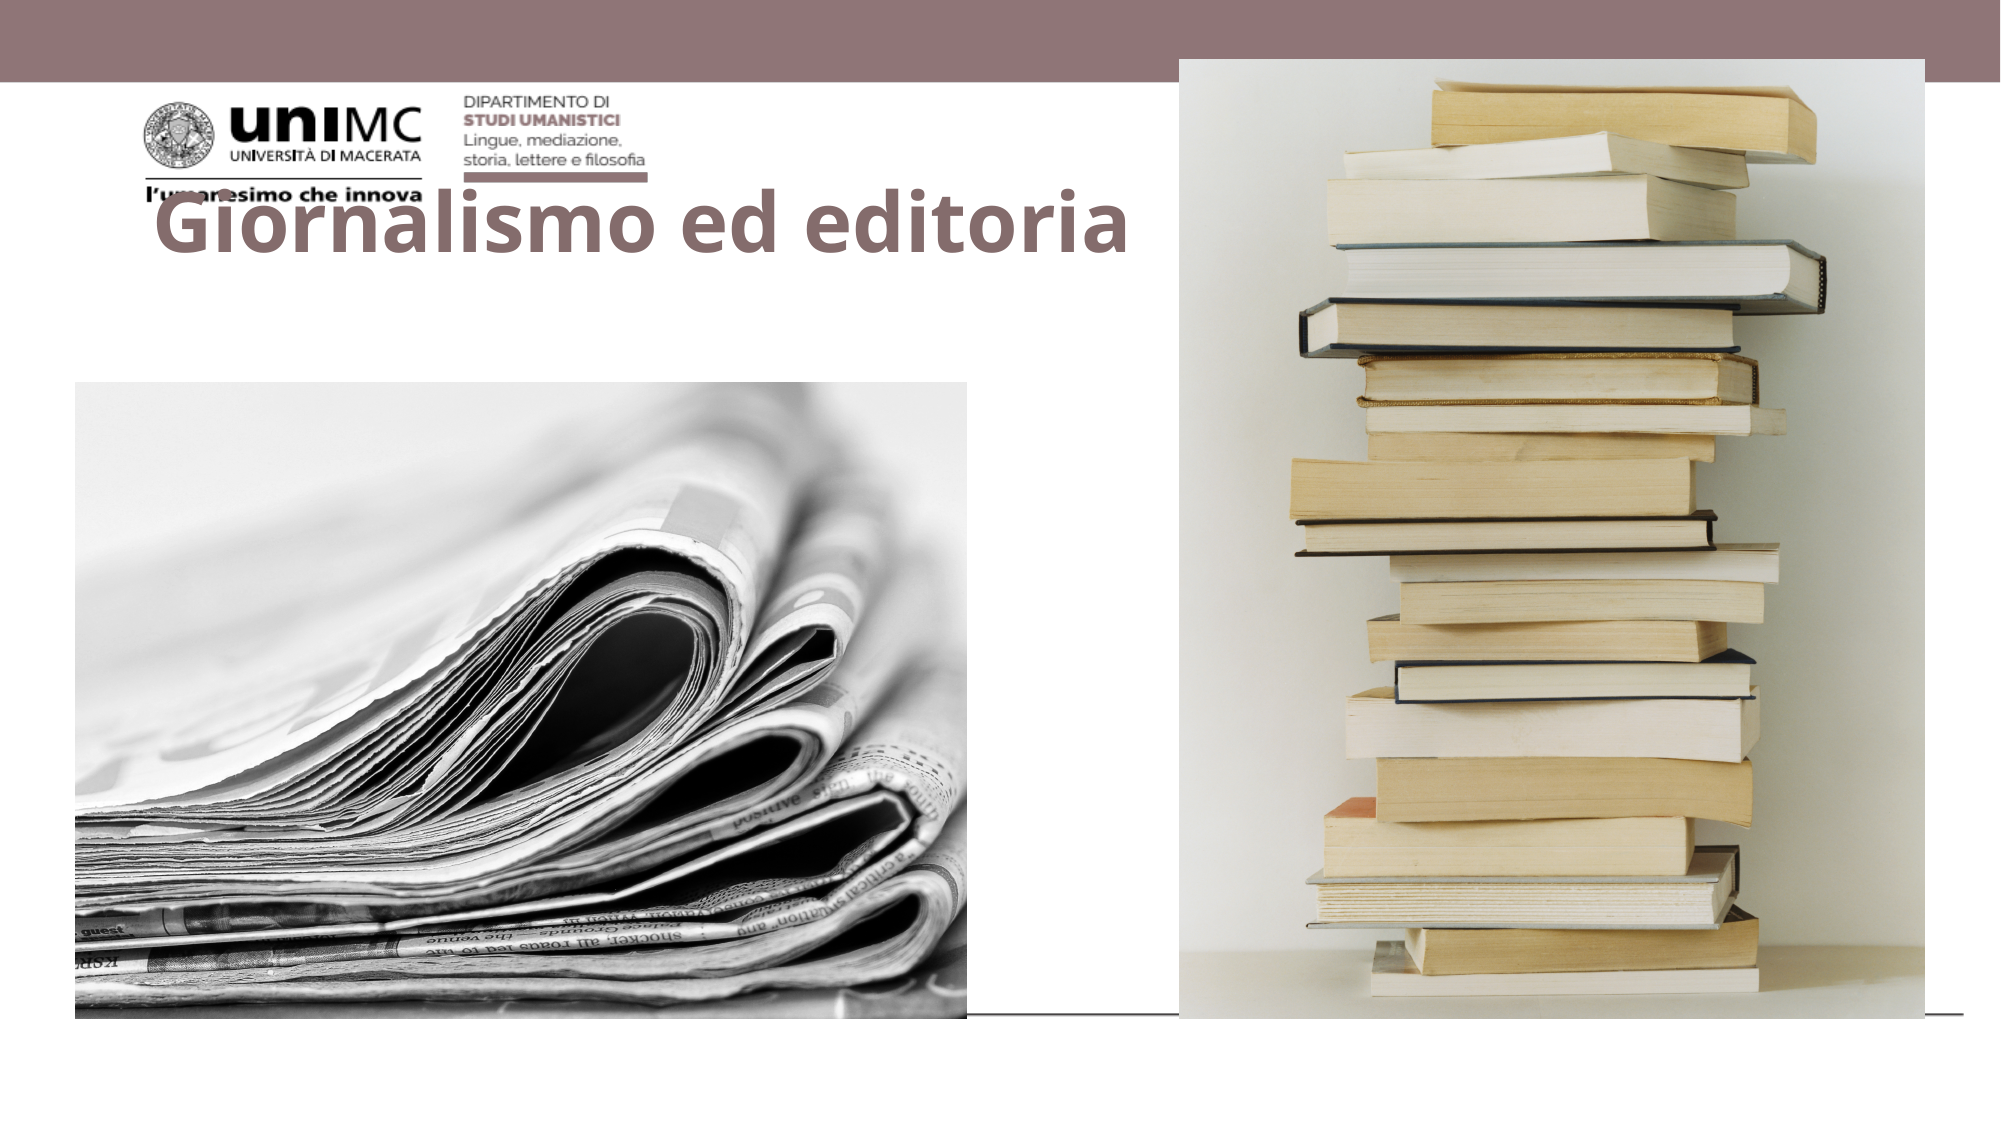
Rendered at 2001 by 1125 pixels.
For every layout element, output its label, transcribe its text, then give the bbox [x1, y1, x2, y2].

title Giornalismo ed editoria [137, 204, 1179, 347]
picture [1179, 59, 1925, 1019]
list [75, 381, 967, 1019]
